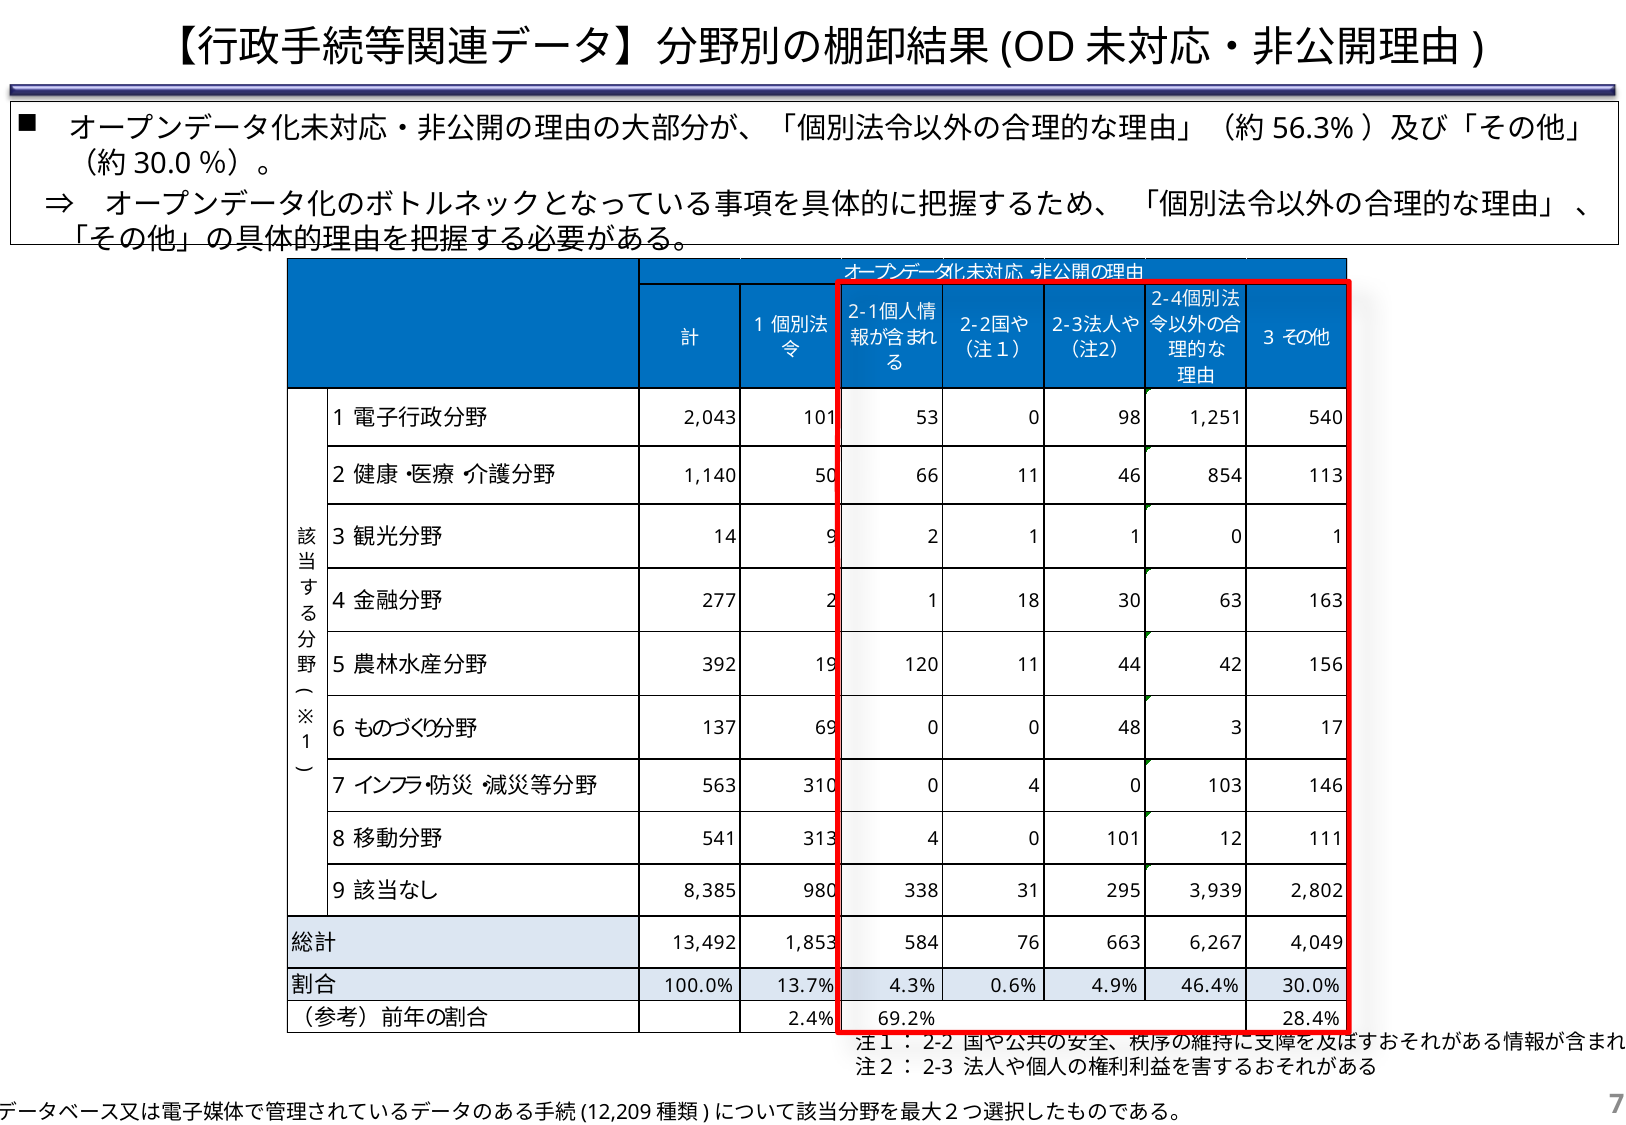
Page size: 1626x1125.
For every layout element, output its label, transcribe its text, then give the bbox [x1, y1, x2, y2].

text_box ※1:データベース又は電子媒体で管理されているデータのある手続(12,209種類)について該当分野を最大２つ選択したものである。 [0, 1091, 1206, 1125]
title 【行政手続等関連データ】分野別の棚卸結果(OD未対応・非公開理由) [21, 0, 1619, 92]
text_box 注１：2-2 国や公共の安全、秩序の維持に支障を及ぼすおそれがある情報が含まれる 注２：2-3 法人や個人の権利利益を害するおそれがある [840, 1020, 1625, 1086]
picture [286, 258, 1349, 1034]
list オープンデータ化未対応・非公開の理由の大部分が、「個別法令以外の合理的な理由」（約56.3%）及び「その他」（約30.0％）。 ⇒ オープンデータ化のボトルネックとなっている事項を具体的に把握するため、 「個別法令以外の合理的な理由」 、「その他」の具体的理由を把握する必要がある。 [10, 101, 1619, 245]
picture [0, 79, 1625, 109]
slide_number 6 [1260, 1086, 1625, 1124]
